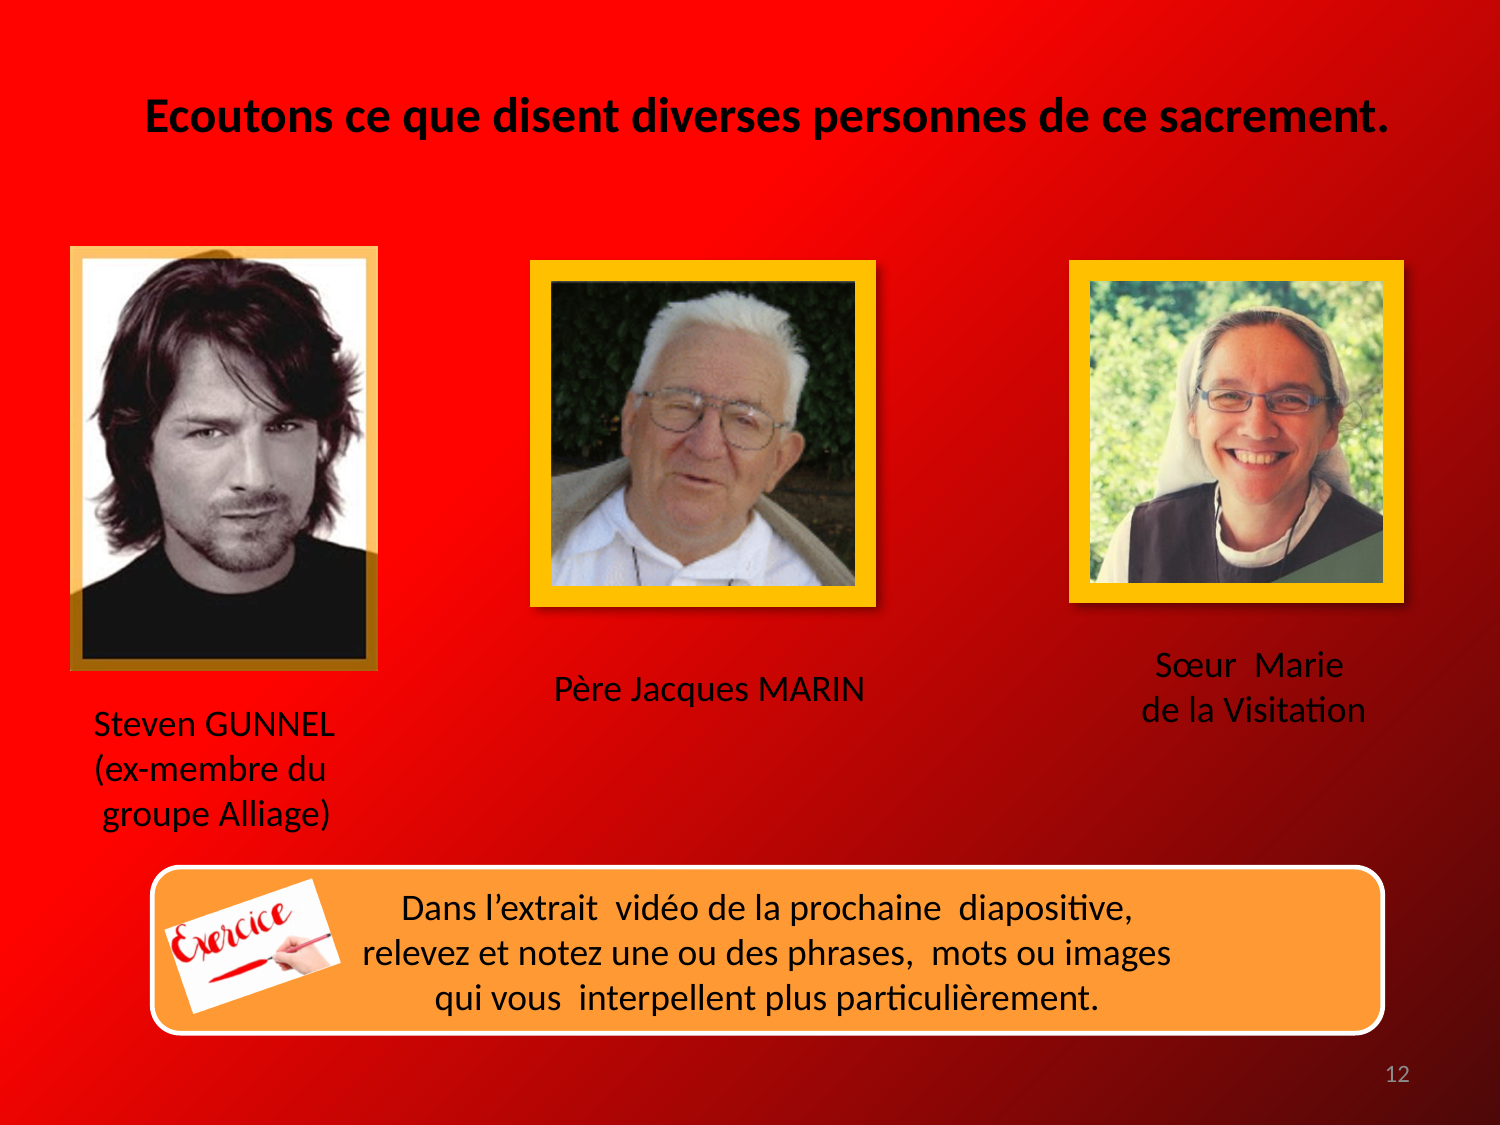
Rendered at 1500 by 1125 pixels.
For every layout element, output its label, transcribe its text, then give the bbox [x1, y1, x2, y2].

text_box Ecoutons ce que disent diverses personnes de ce sacrement. [70, 58, 1418, 154]
picture [70, 245, 378, 671]
picture [1089, 280, 1384, 583]
picture [550, 280, 856, 587]
picture [165, 879, 340, 1013]
text_box Père Jacques MARIN [539, 656, 891, 716]
slide_number 12 [1074, 1042, 1425, 1103]
text_box Dans l’extrait vidéo de la prochaine diapositive, relevez et notez une ou des phrases, mots ou images qui vous interpellent plus particulièrement. [152, 867, 1383, 1034]
text_box Sœur Marie de la Visitation [1078, 632, 1430, 738]
text_box Steven GUNNEL (ex-membre du groupe Alliage) [70, 691, 399, 842]
